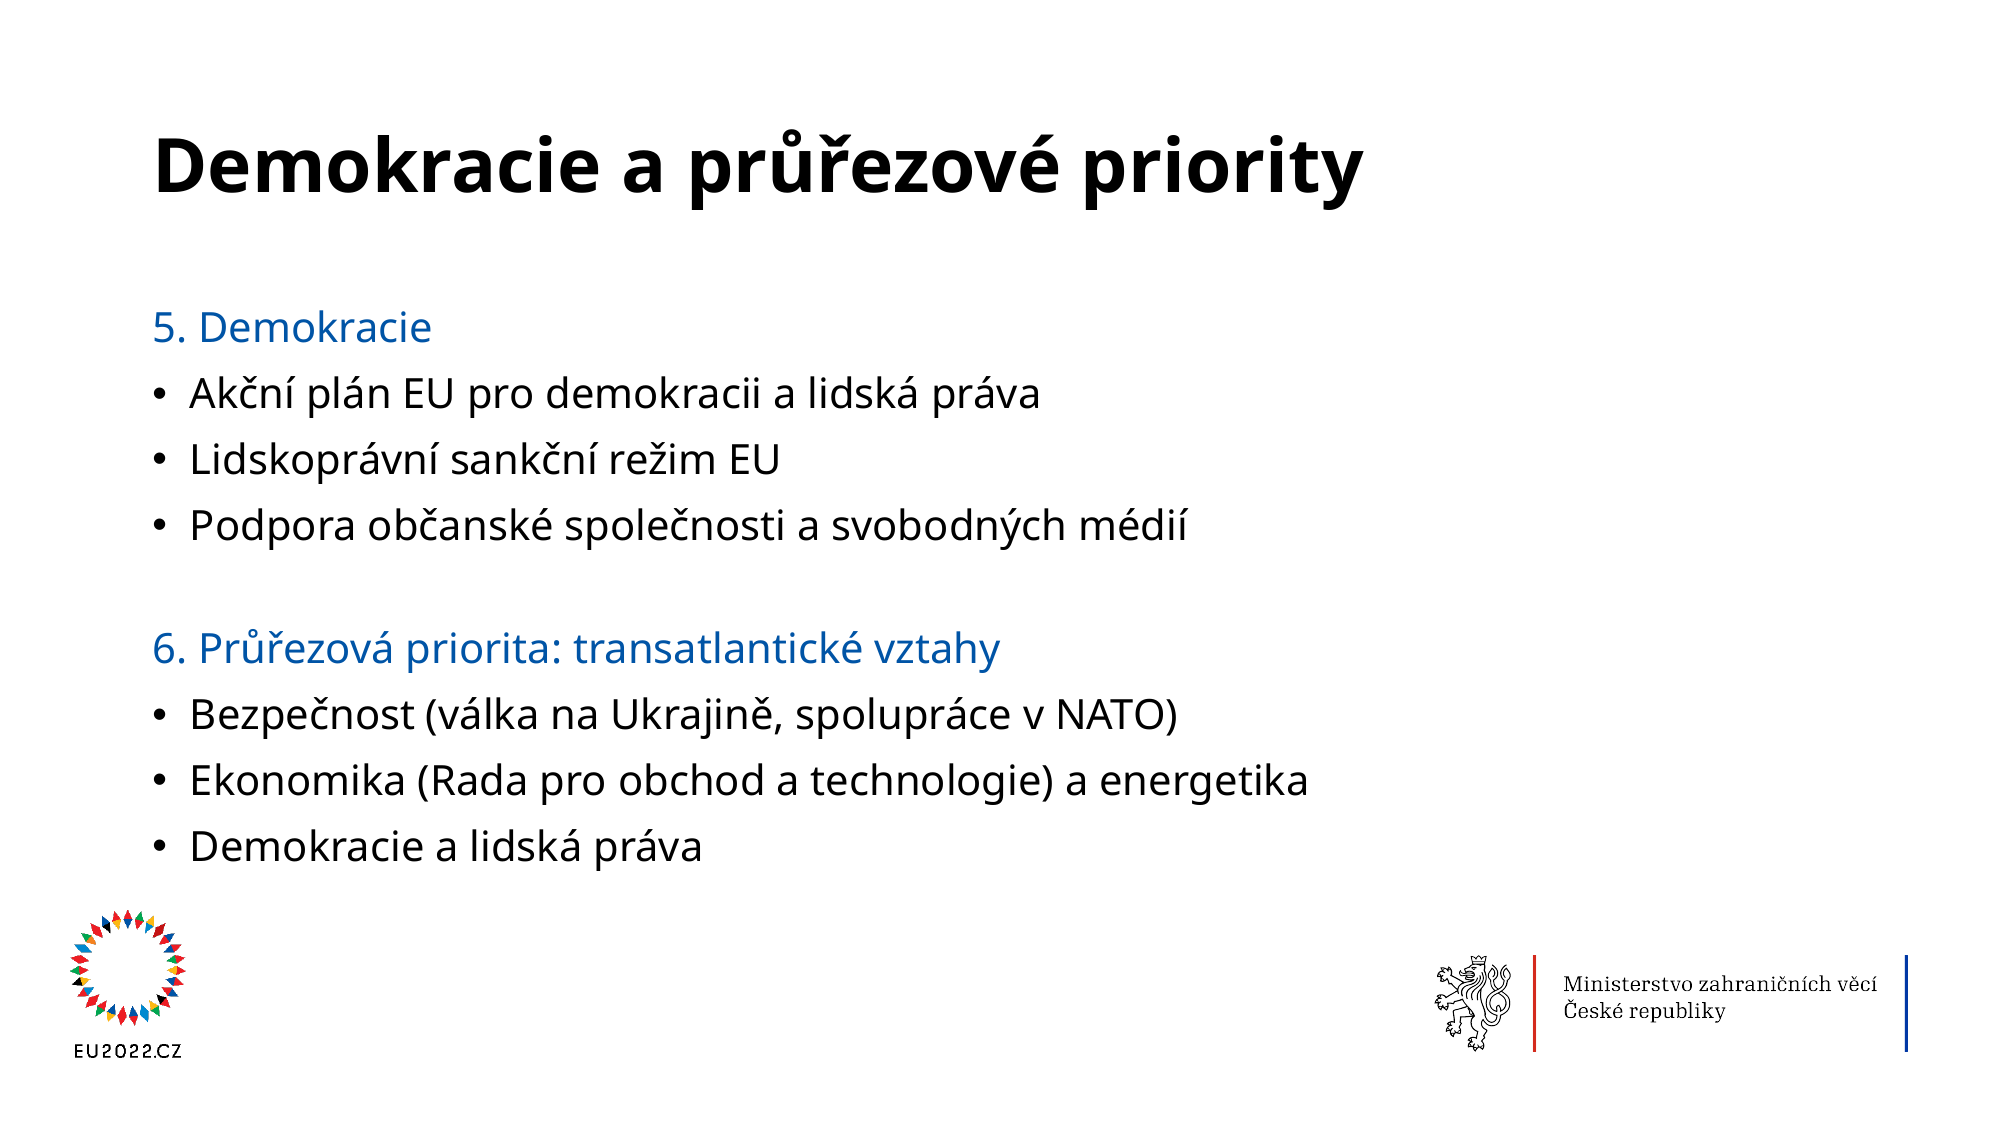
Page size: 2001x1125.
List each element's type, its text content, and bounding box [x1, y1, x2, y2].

picture [69, 909, 186, 1058]
title Demokracie a průřezové priority [137, 59, 1863, 278]
picture [1396, 926, 1946, 1081]
list 5. Demokracie Akční plán EU pro demokracii a lidská práva Lidskoprávní sankční režim EU Podpora občanské společnosti a svobodných médií 6. Průřezová priorita: transatlantické vztahy Bezpečnost (válka na Ukrajině, spolupráce v NATO) Ekonomika (Rada pro obchod a technologie) a energetika Demokracie a lidská práva [137, 299, 1916, 985]
